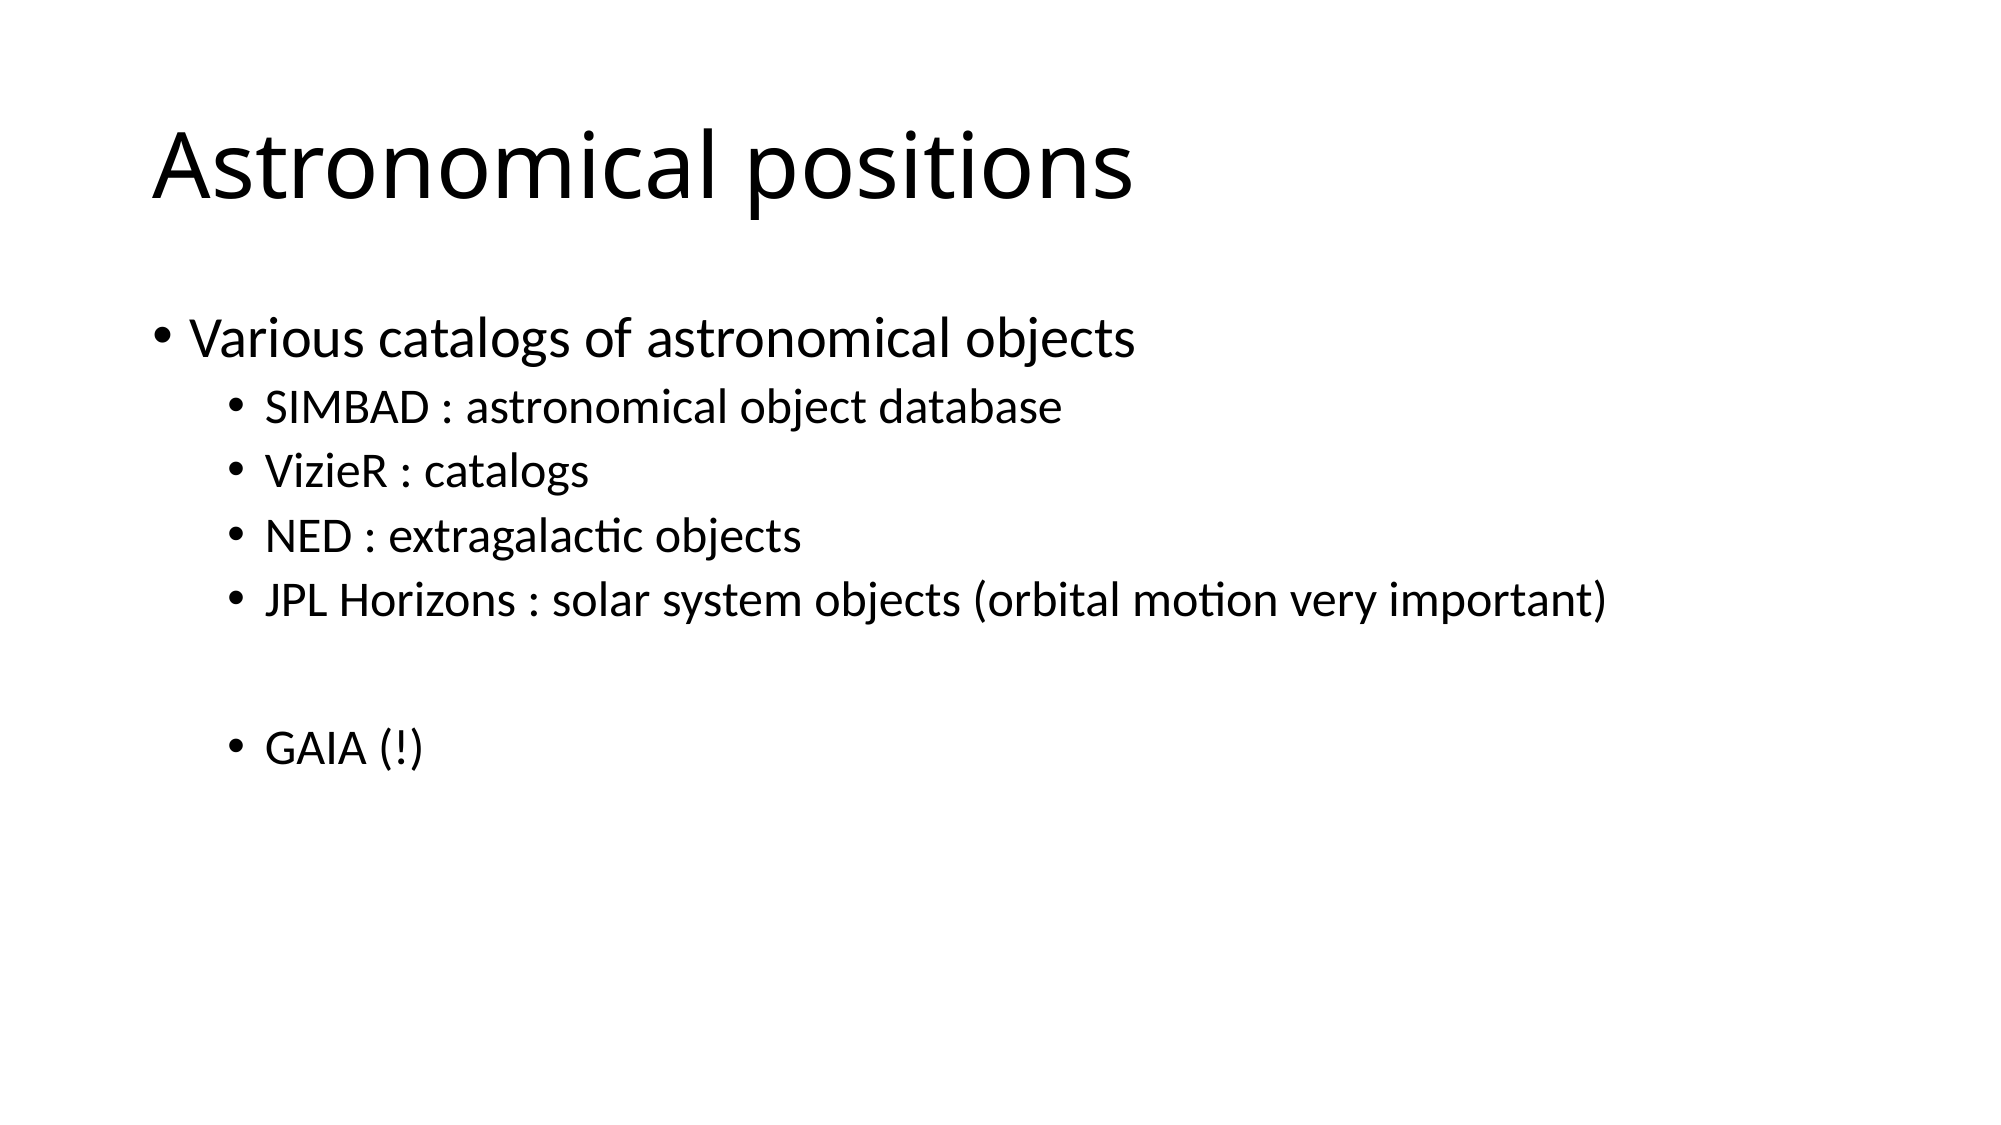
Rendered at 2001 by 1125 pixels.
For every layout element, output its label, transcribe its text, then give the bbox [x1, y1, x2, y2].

list Various catalogs of astronomical objects SIMBAD : astronomical object database VizieR : catalogs NED : extragalactic objects JPL Horizons : solar system objects (orbital motion very important) GAIA (!) [137, 299, 1863, 1014]
title Astronomical positions [137, 59, 1863, 278]
